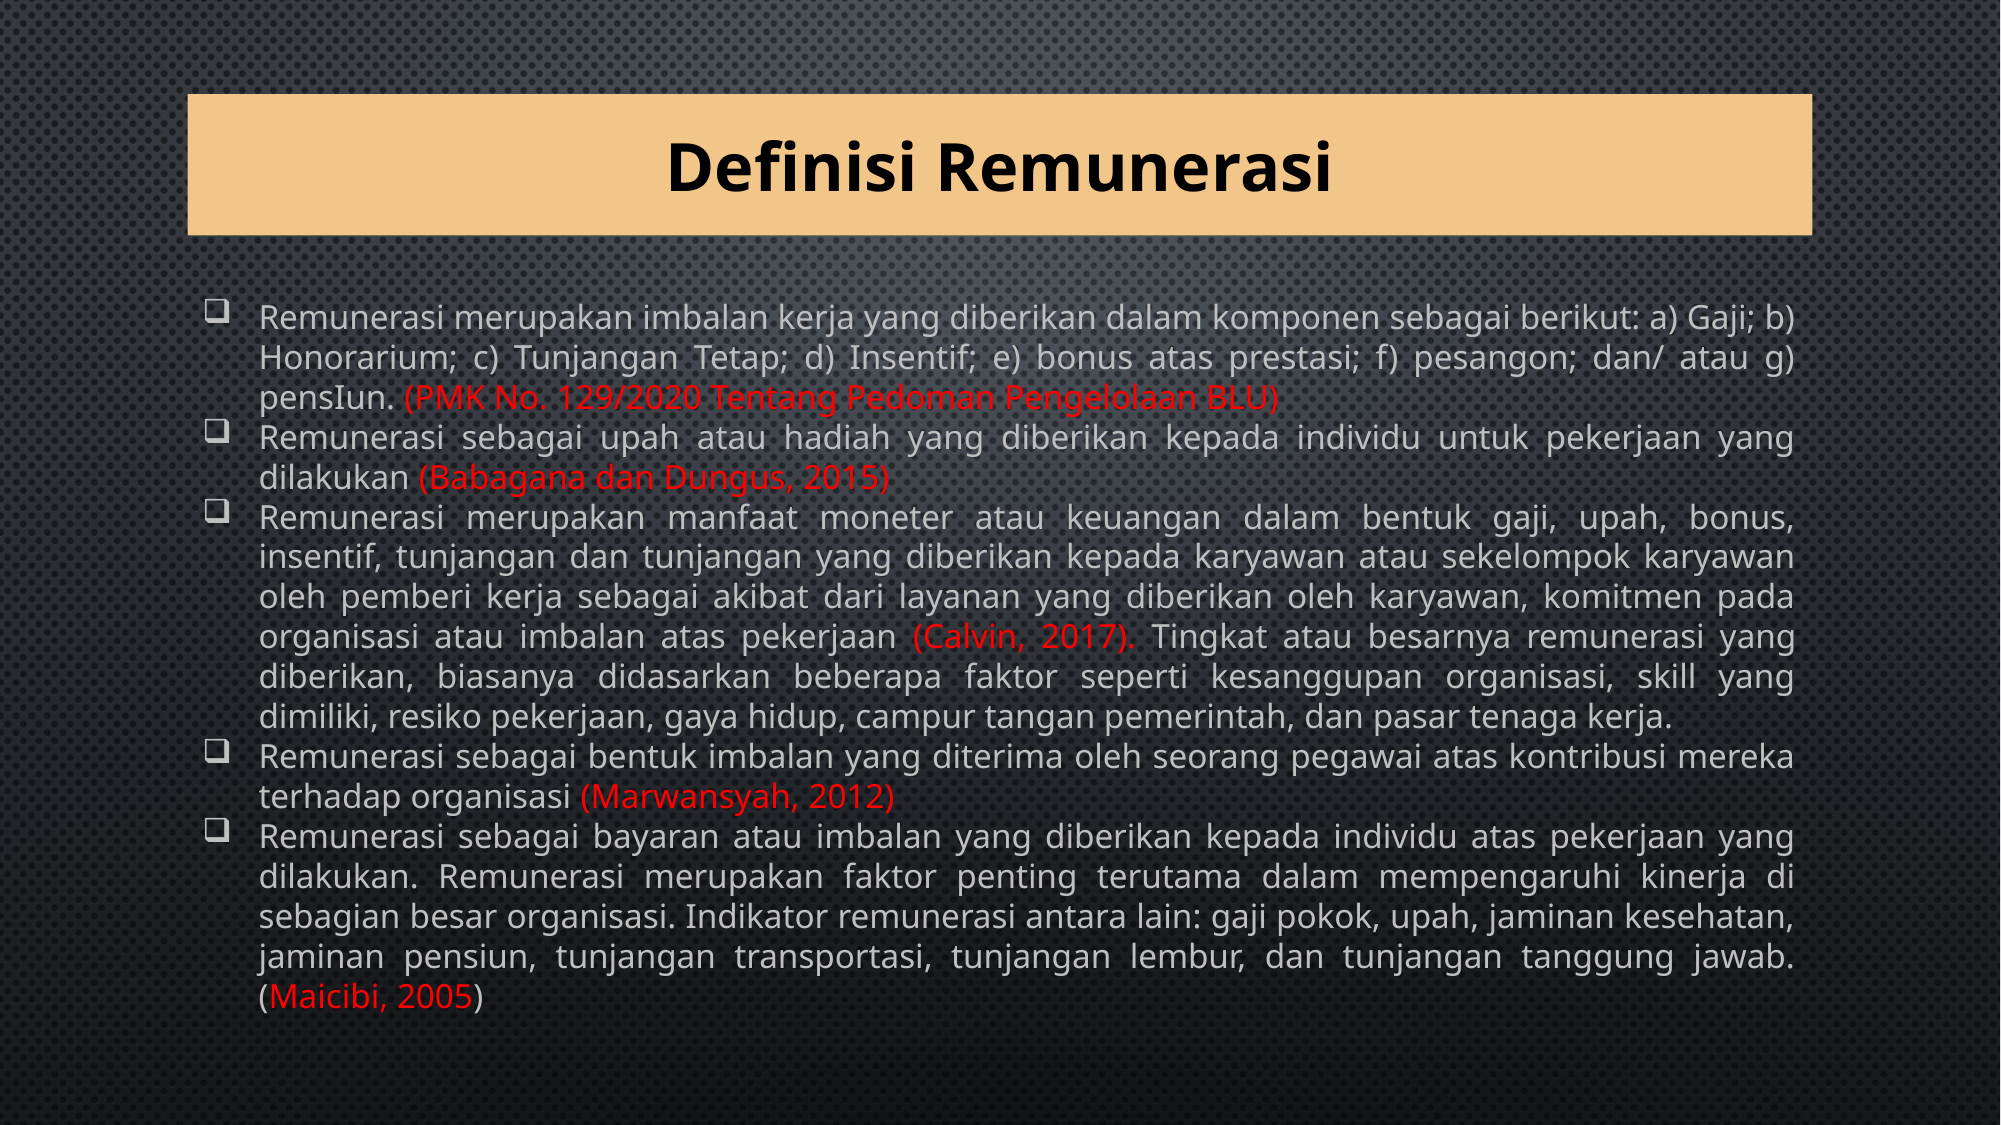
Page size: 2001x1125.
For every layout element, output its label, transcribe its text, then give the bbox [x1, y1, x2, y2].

title Definisi Remunerasi [187, 94, 1813, 236]
text_box Remunerasi merupakan imbalan kerja yang diberikan dalam komponen sebagai berikut: a) Gaji; b) Honorarium; c) Tunjangan Tetap; d) Insentif; e) bonus atas prestasi; f) pesangon; dan/ atau g) pensIun. (PMK No. 129/2020 Tentang Pedoman Pengelolaan BLU) Remunerasi sebagai upah atau hadiah yang diberikan kepada individu untuk pekerjaan yang dilakukan (Babagana dan Dungus, 2015) Remunerasi merupakan manfaat moneter atau keuangan dalam bentuk gaji, upah, bonus, insentif, tunjangan dan tunjangan yang diberikan kepada karyawan atau sekelompok karyawan oleh pemberi kerja sebagai akibat dari layanan yang diberikan oleh karyawan, komitmen pada organisasi atau imbalan atas pekerjaan (Calvin, 2017). Tingkat atau besarnya remunerasi yang diberikan, biasanya didasarkan beberapa faktor seperti kesanggupan organisasi, skill yang dimiliki, resiko pekerjaan, gaya hidup, campur tangan pemerintah, dan pasar tenaga kerja. Remunerasi sebagai bentuk imbalan yang diterima oleh seorang pegawai atas kontribusi mereka terhadap organisasi (Marwansyah, 2012) Remunerasi sebagai bayaran atau imbalan yang diberikan kepada individu atas pekerjaan yang dilakukan. Remunerasi merupakan faktor penting terutama dalam mempengaruhi kinerja di sebagian besar organisasi. Indikator remunerasi antara lain: gaji pokok, upah, jaminan kesehatan, jaminan pensiun, tunjangan transportasi, tunjangan lembur, dan tunjangan tanggung jawab.(Maicibi, 2005) [187, 288, 1813, 1023]
